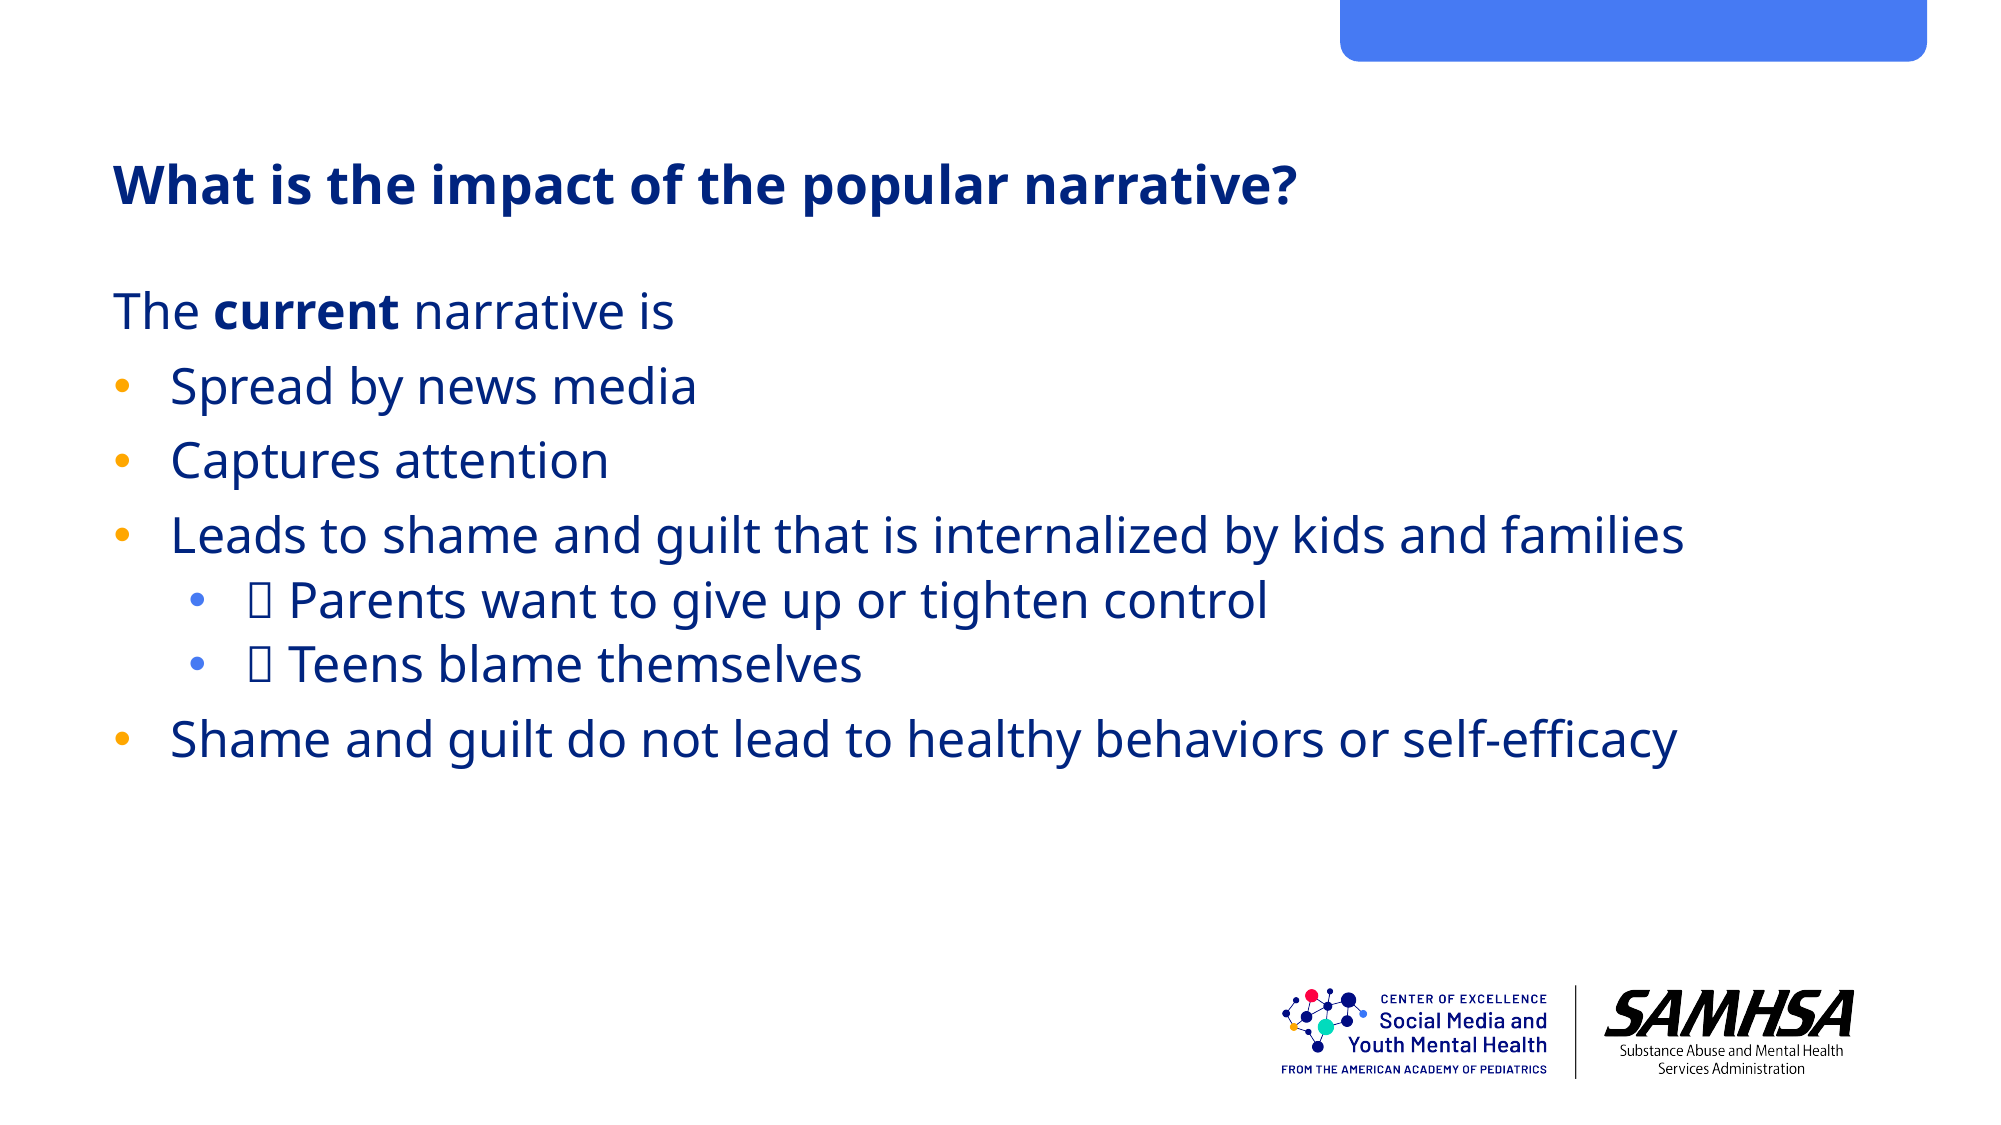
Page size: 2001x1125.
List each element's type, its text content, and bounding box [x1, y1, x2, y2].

title What is the impact of the popular narrative? [113, 151, 1919, 224]
list The current narrative is Spread by news media Captures attention Leads to shame and guilt that is internalized by kids and families  Parents want to give up or tighten control  Teens blame themselves Shame and guilt do not lead to healthy behaviors or self-efficacy [113, 286, 1919, 938]
picture [1217, 938, 1919, 1125]
